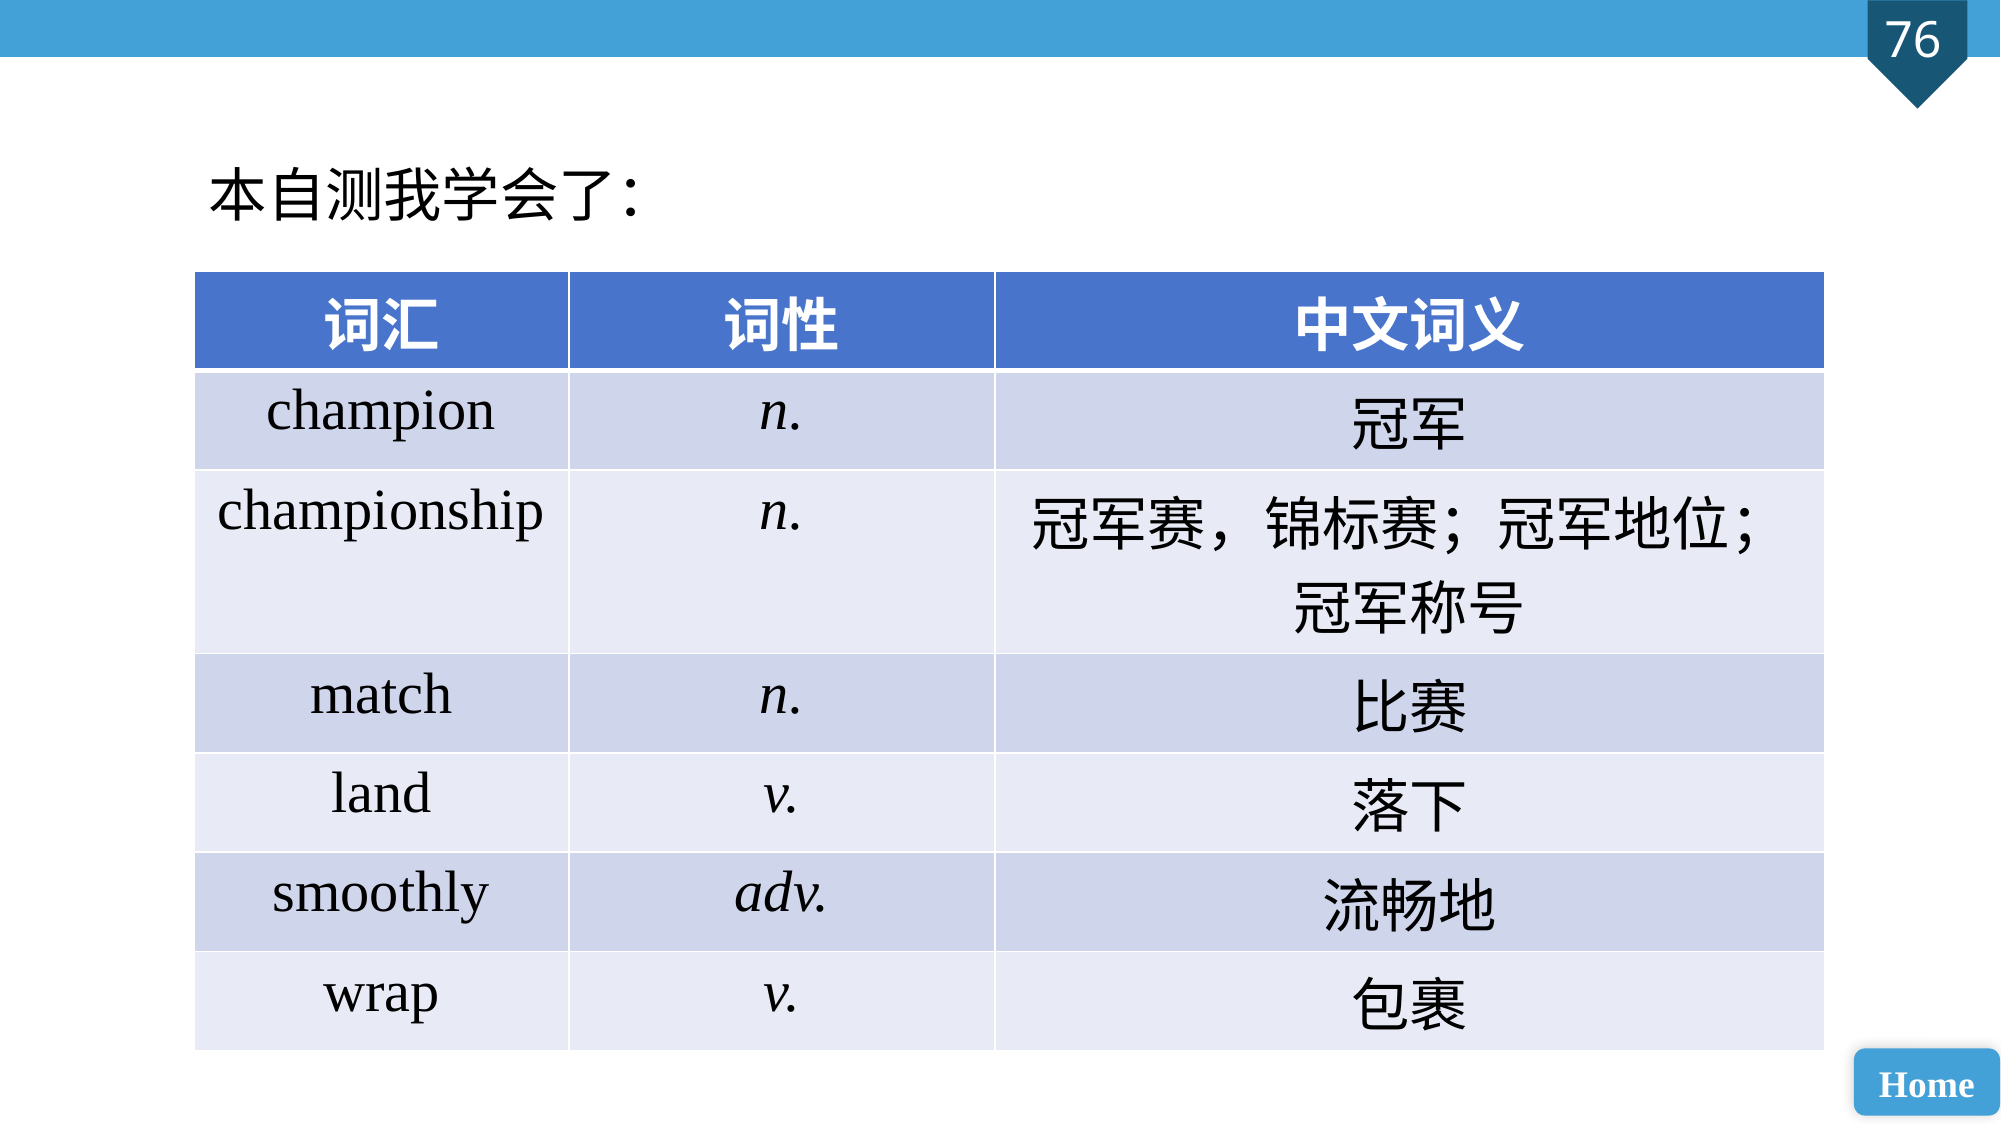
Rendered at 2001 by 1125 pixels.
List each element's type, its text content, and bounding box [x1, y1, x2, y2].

text_box 本自测我学会了： [194, 150, 776, 236]
table_cell smoothly [195, 853, 568, 951]
table_header 中文词义 [996, 272, 1824, 368]
table_cell n. [570, 471, 994, 653]
table_cell championship [195, 471, 568, 653]
table_cell n. [570, 654, 994, 752]
table_cell v. [570, 952, 994, 1050]
table_cell 冠军 [996, 373, 1824, 469]
table_cell v. [570, 754, 994, 851]
table_cell 冠军赛，锦标赛；冠军地位；冠军称号 [996, 471, 1824, 653]
table_cell 包裹 [996, 952, 1824, 1050]
table_cell match [195, 654, 568, 752]
table_cell adv. [570, 853, 994, 951]
table_cell n. [570, 373, 994, 469]
table_header 词性 [570, 272, 994, 368]
table_cell 落下 [996, 754, 1824, 851]
table_cell land [195, 754, 568, 851]
table_cell 比赛 [996, 654, 1824, 752]
table_cell wrap [195, 952, 568, 1050]
table_cell 流畅地 [996, 853, 1824, 951]
table_cell champion [195, 373, 568, 469]
table_header 词汇 [195, 272, 568, 368]
